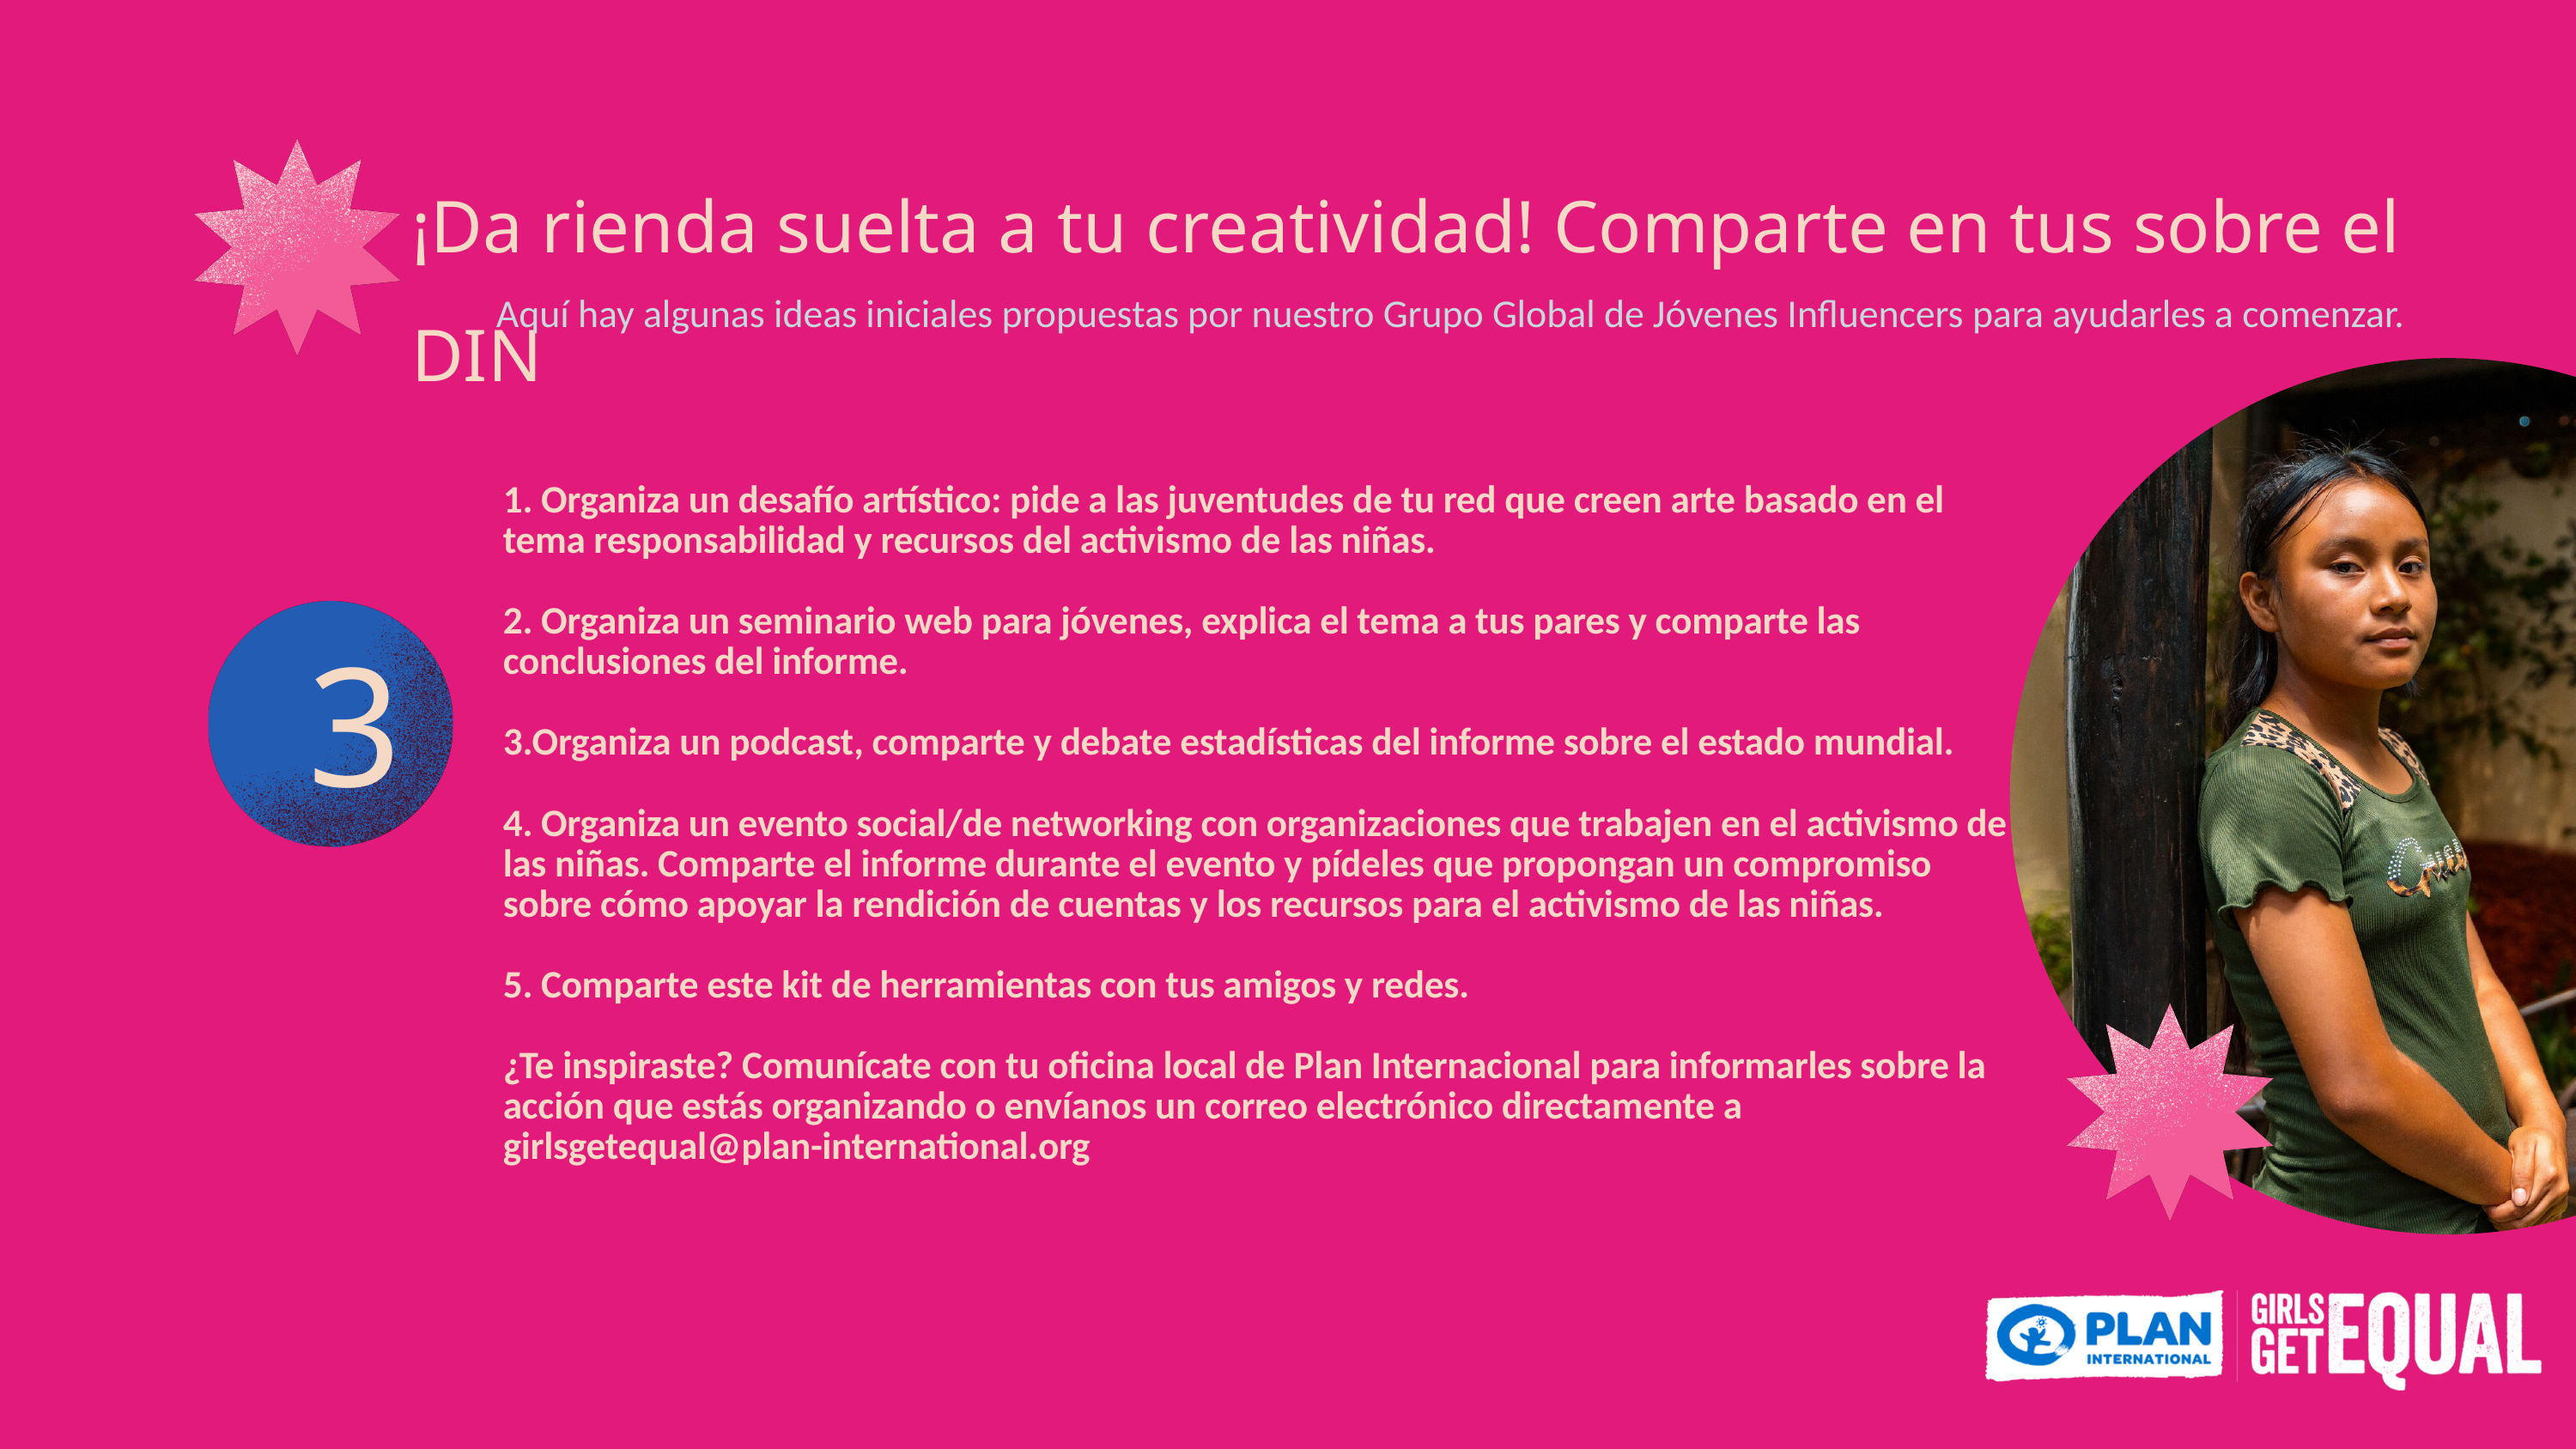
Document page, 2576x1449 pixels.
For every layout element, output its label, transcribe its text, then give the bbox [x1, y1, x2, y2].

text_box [2009, 357, 2576, 1235]
text_box ¡Da rienda suelta a tu creatividad! Comparte en tus sobre el DIN [411, 138, 2513, 397]
text_box Aquí hay algunas ideas iniciales propuestas por nuestro Grupo Global de Jóvenes Influencers para ayudarles a comenzar. [495, 280, 2429, 336]
text_box [193, 138, 401, 357]
text_box [1915, 1247, 2567, 1420]
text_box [208, 601, 453, 847]
text_box 1. Organiza un desafío artístico: pide a las juventudes de tu red que creen arte basado en el tema responsabilidad y recursos del activismo de las niñas. 2. Organiza un seminario web para jóvenes, explica el tema a tus pares y comparte las conclusiones del informe. 3.Organiza un podcast, comparte y debate estadísticas del informe sobre el estado mundial. 4. Organiza un evento social/de networking con organizaciones que trabajen en el activismo de las niñas. Comparte el informe durante el evento y pídeles que propongan un compromiso sobre cómo apoyar la rendición de cuentas y los recursos para el activismo de las niñas. 5. Comparte este kit de herramientas con tus amigos y redes. ¿Te inspiraste? Comunícate con tu oficina local de Plan Internacional para informarles sobre la acción que estás organizando o envíanos un correo electrónico directamente a girlsgetequal@plan-international.org [502, 480, 2016, 1330]
